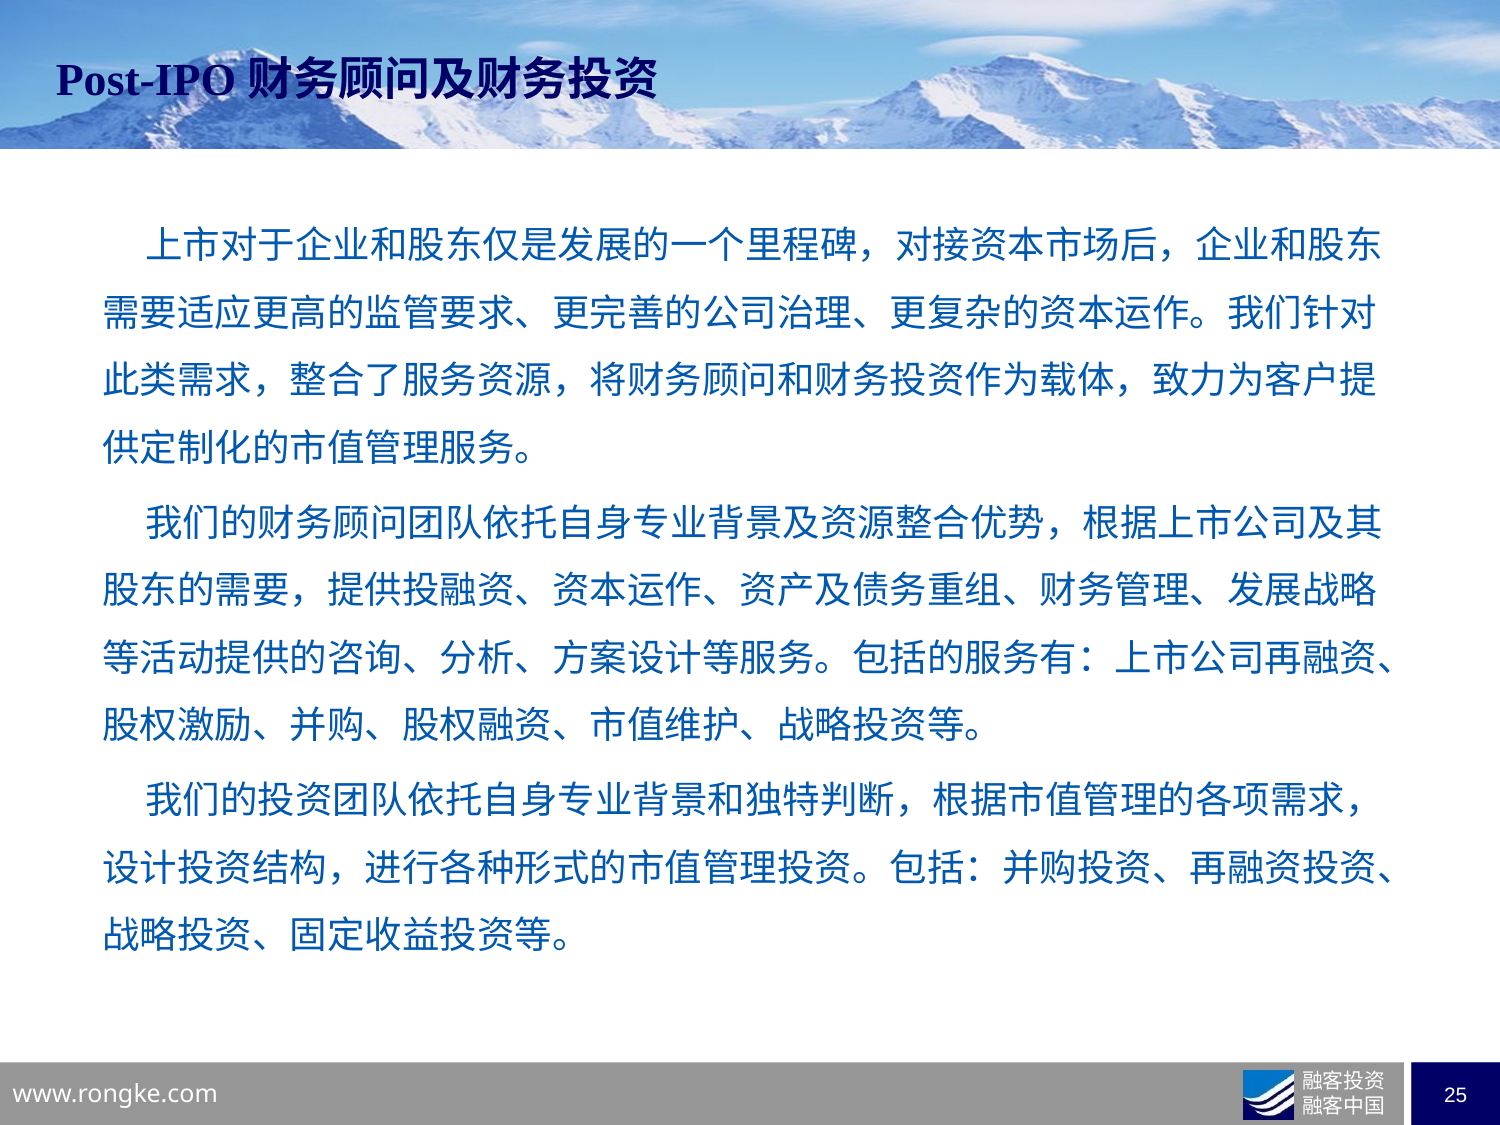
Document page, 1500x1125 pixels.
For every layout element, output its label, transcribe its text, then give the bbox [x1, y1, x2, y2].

picture [0, 0, 1500, 149]
text_box Post-IPO财务顾问及财务投资 [41, 42, 1329, 113]
text_box 上市对于企业和股东仅是发展的一个里程碑，对接资本市场后，企业和股东需要适应更高的监管要求、更完善的公司治理、更复杂的资本运作。我们针对此类需求，整合了服务资源，将财务顾问和财务投资作为载体，致力为客户提供定制化的市值管理服务。 我们的财务顾问团队依托自身专业背景及资源整合优势，根据上市公司及其股东的需要，提供投融资、资本运作、资产及债务重组、财务管理、发展战略等活动提供的咨询、分析、方案设计等服务。包括的服务有：上市公司再融资、股权激励、并购、股权融资、市值维护、战略投资等。 我们的投资团队依托自身专业背景和独特判断，根据市值管理的各项需求，设计投资结构，进行各种形式的市值管理投资。包括：并购投资、再融资投资、战略投资、固定收益投资等。 [87, 191, 1413, 934]
picture [1243, 1070, 1294, 1120]
